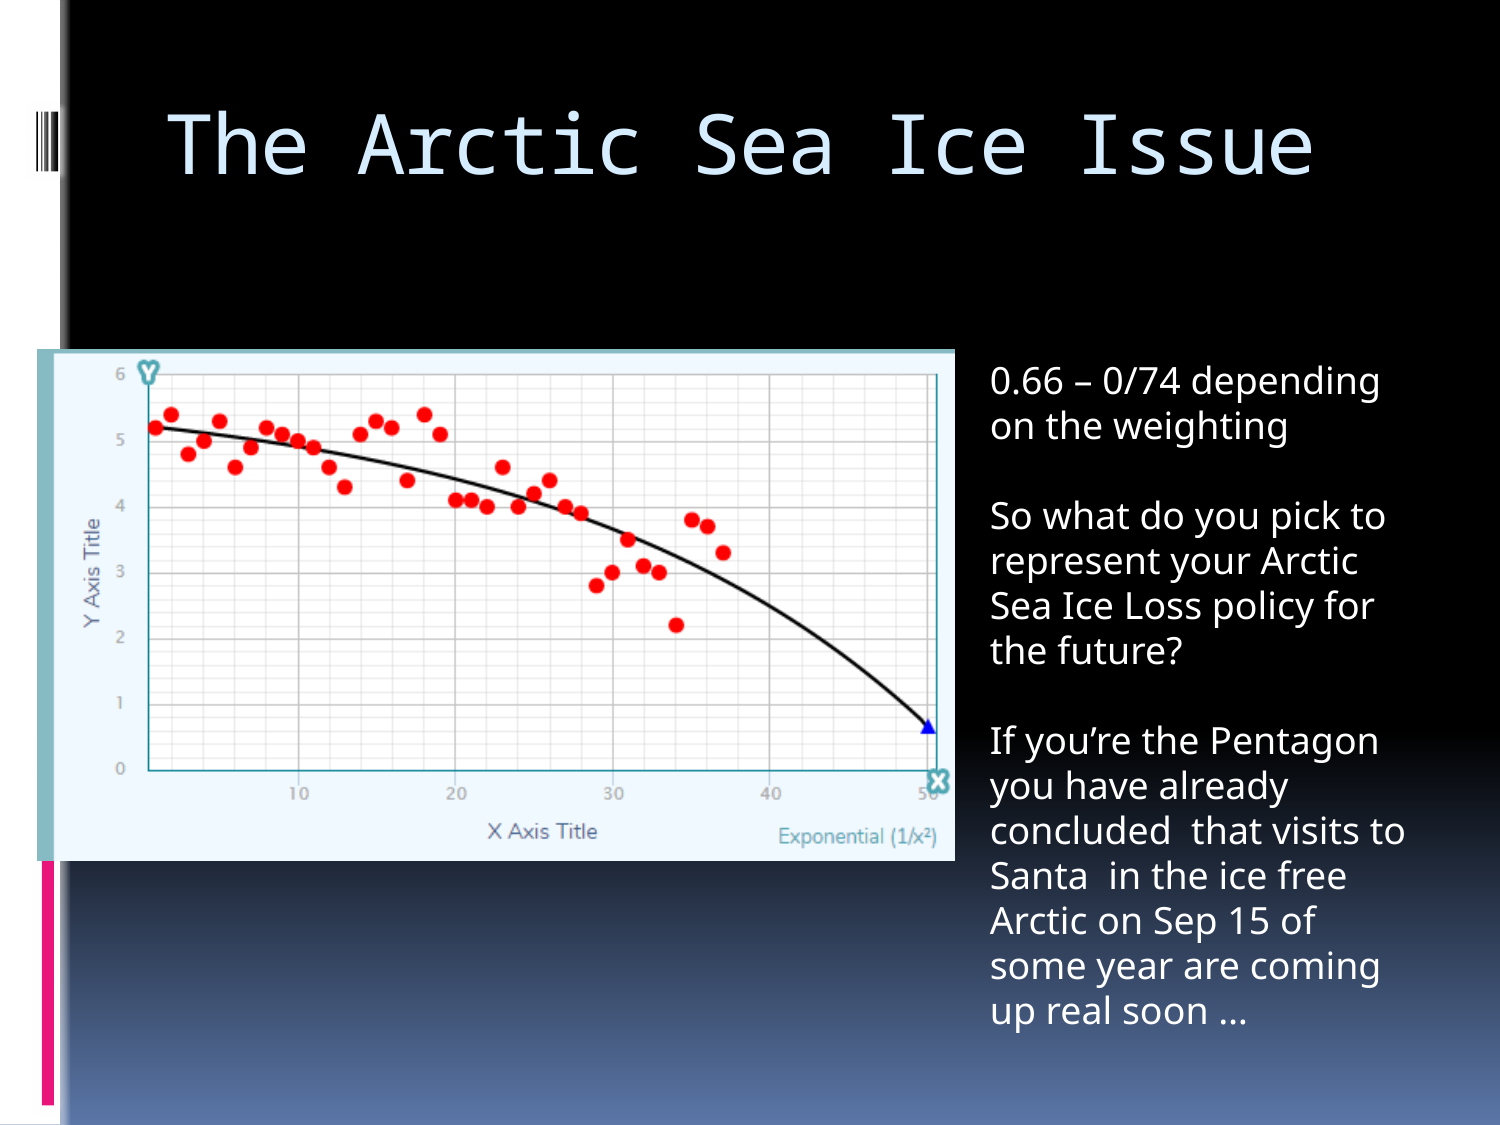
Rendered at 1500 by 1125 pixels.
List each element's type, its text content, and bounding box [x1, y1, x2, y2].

text_box 0.66 – 0/74 depending on the weighting So what do you pick to represent your Arctic Sea Ice Loss policy for the future? If you’re the Pentagon you have already concluded that visits to Santa in the ice free Arctic on Sep 15 of some year are coming up real soon … [974, 349, 1438, 1040]
title The Arctic Sea Ice Issue [150, 83, 1425, 234]
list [37, 349, 956, 862]
